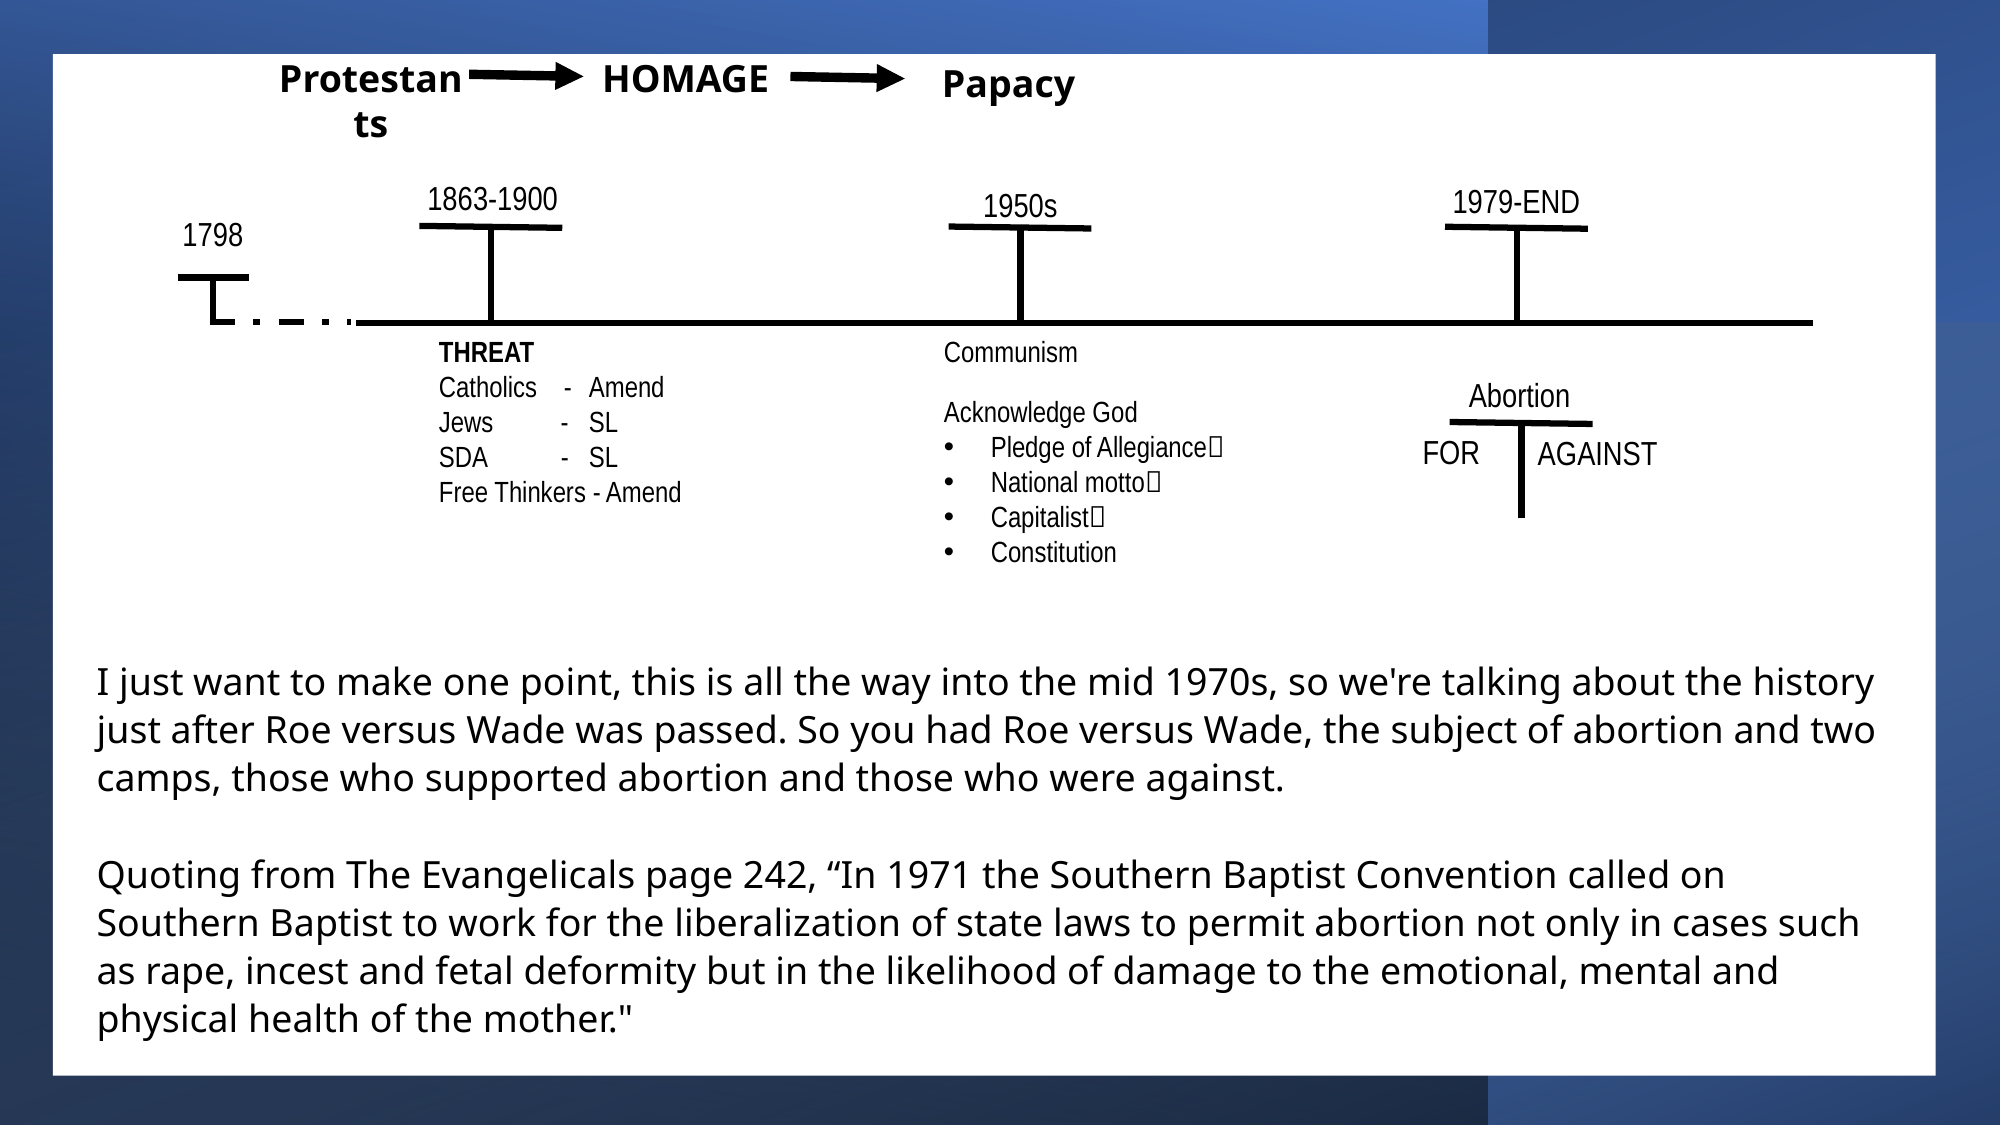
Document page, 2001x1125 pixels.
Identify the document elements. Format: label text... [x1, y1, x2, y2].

text_box 1979-END [1418, 173, 1614, 228]
text_box HOMAGE [576, 49, 795, 122]
text_box Protestants [268, 48, 474, 115]
text_box Papacy [905, 53, 1111, 123]
text_box Abortion [1422, 366, 1618, 422]
text_box [52, 54, 1936, 1076]
text_box I just want to make one point, this is all the way into the mid 1970s, so we're talking about the history just after Roe versus Wade was passed. So you had Roe versus Wade, the subject of abortion and two camps, those who supported abortion and those who were against. Quoting from The Evangelicals page 242, “In 1971 the Southern Baptist Convention called on Southern Baptist to work for the liberalization of state laws to permit abortion not only in cases such as rape, incest and fetal deformity but in the likelihood of damage to the emotional, mental and physical health of the mother." [81, 647, 1907, 1048]
text_box FOR [1401, 423, 1502, 479]
text_box AGAINST [1522, 424, 1675, 480]
text_box [0, 0, 1489, 321]
text_box Communism Acknowledge God Pledge of Allegiance National motto Capitalist Constitution [929, 326, 1274, 576]
text_box [1489, 0, 2000, 321]
text_box THREAT Catholics - Amend Jews - SL SDA - SL Free Thinkers - Amend [424, 326, 727, 516]
text_box 1863-1900 [410, 169, 576, 225]
text_box 1798 [157, 206, 269, 261]
text_box 1950s [956, 176, 1085, 225]
text_box [0, 321, 2000, 1125]
